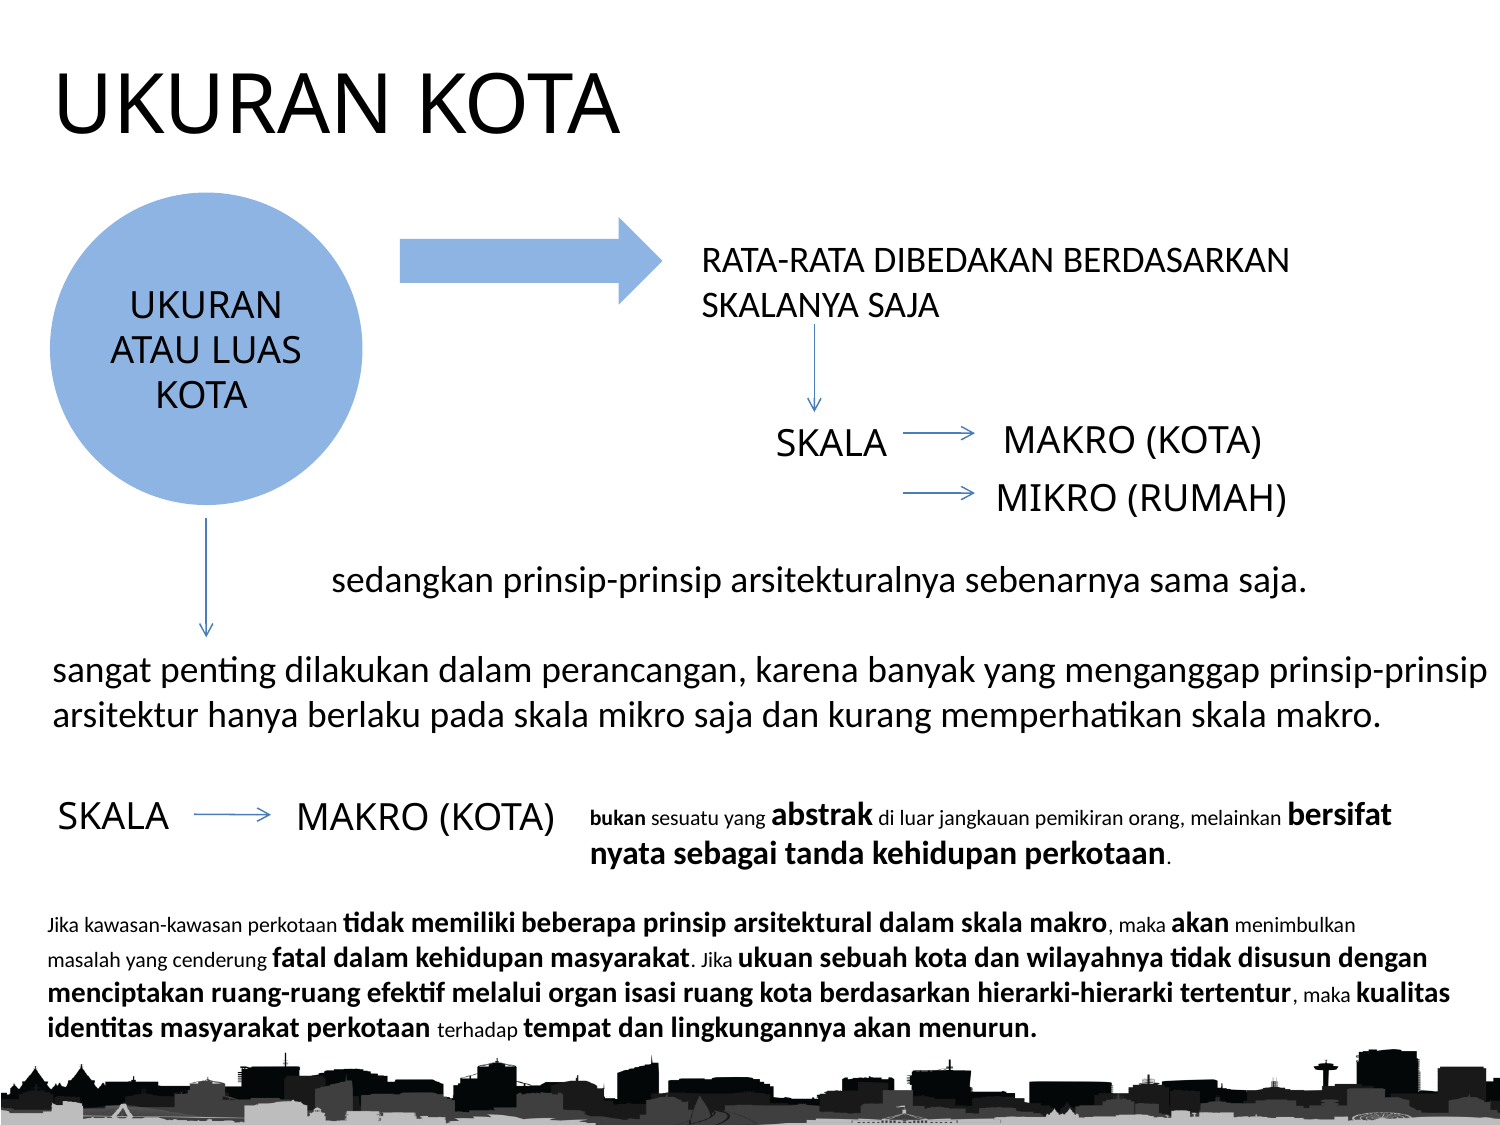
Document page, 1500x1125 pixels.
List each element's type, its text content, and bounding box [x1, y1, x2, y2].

text_box MIKRO (RUMAH) [980, 466, 1302, 527]
text_box sedangkan prinsip-prinsip arsitekturalnya sebenarnya sama saja. [316, 547, 1489, 608]
picture [0, 1044, 1500, 1125]
text_box bukan sesuatu yang abstrak di luar jangkauan pemikiran orang, melainkan bersifat nyata sebagai tanda kehidupan perkotaan. [574, 784, 1500, 879]
text_box sangat penting dilakukan dalam perancangan, karena banyak yang menganggap prinsip-prinsip arsitektur hanya berlaku pada skala mikro saja dan kurang memperhatikan skala makro. [37, 637, 1500, 742]
text_box SKALA [42, 784, 194, 845]
text_box [397, 215, 665, 307]
text_box Jika kawasan-kawasan perkotaan tidak memiliki beberapa prinsip arsitektural dalam skala makro, maka akan menimbulkan masalah yang cenderung fatal dalam kehidupan masyarakat. Jika ukuan sebuah kota dan wilayahnya tidak disusun dengan menciptakan ruang-ruang efektif melalui organ isasi ruang kota berdasarkan hierarki-hierarki tertentur, maka kualitas identitas masyarakat perkotaan terhadap tempat dan lingkungannya akan menurun. [32, 896, 1471, 1043]
text_box MAKRO (KOTA) [281, 785, 570, 846]
text_box UKURAN ATAU LUAS KOTA [47, 190, 365, 508]
text_box RATA-RATA DIBEDAKAN BERDASARKAN SKALANYA SAJA [686, 227, 1447, 333]
title UKURAN KOTA [37, 24, 800, 175]
text_box MAKRO (KOTA) [987, 408, 1277, 469]
text_box SKALA [760, 411, 912, 472]
